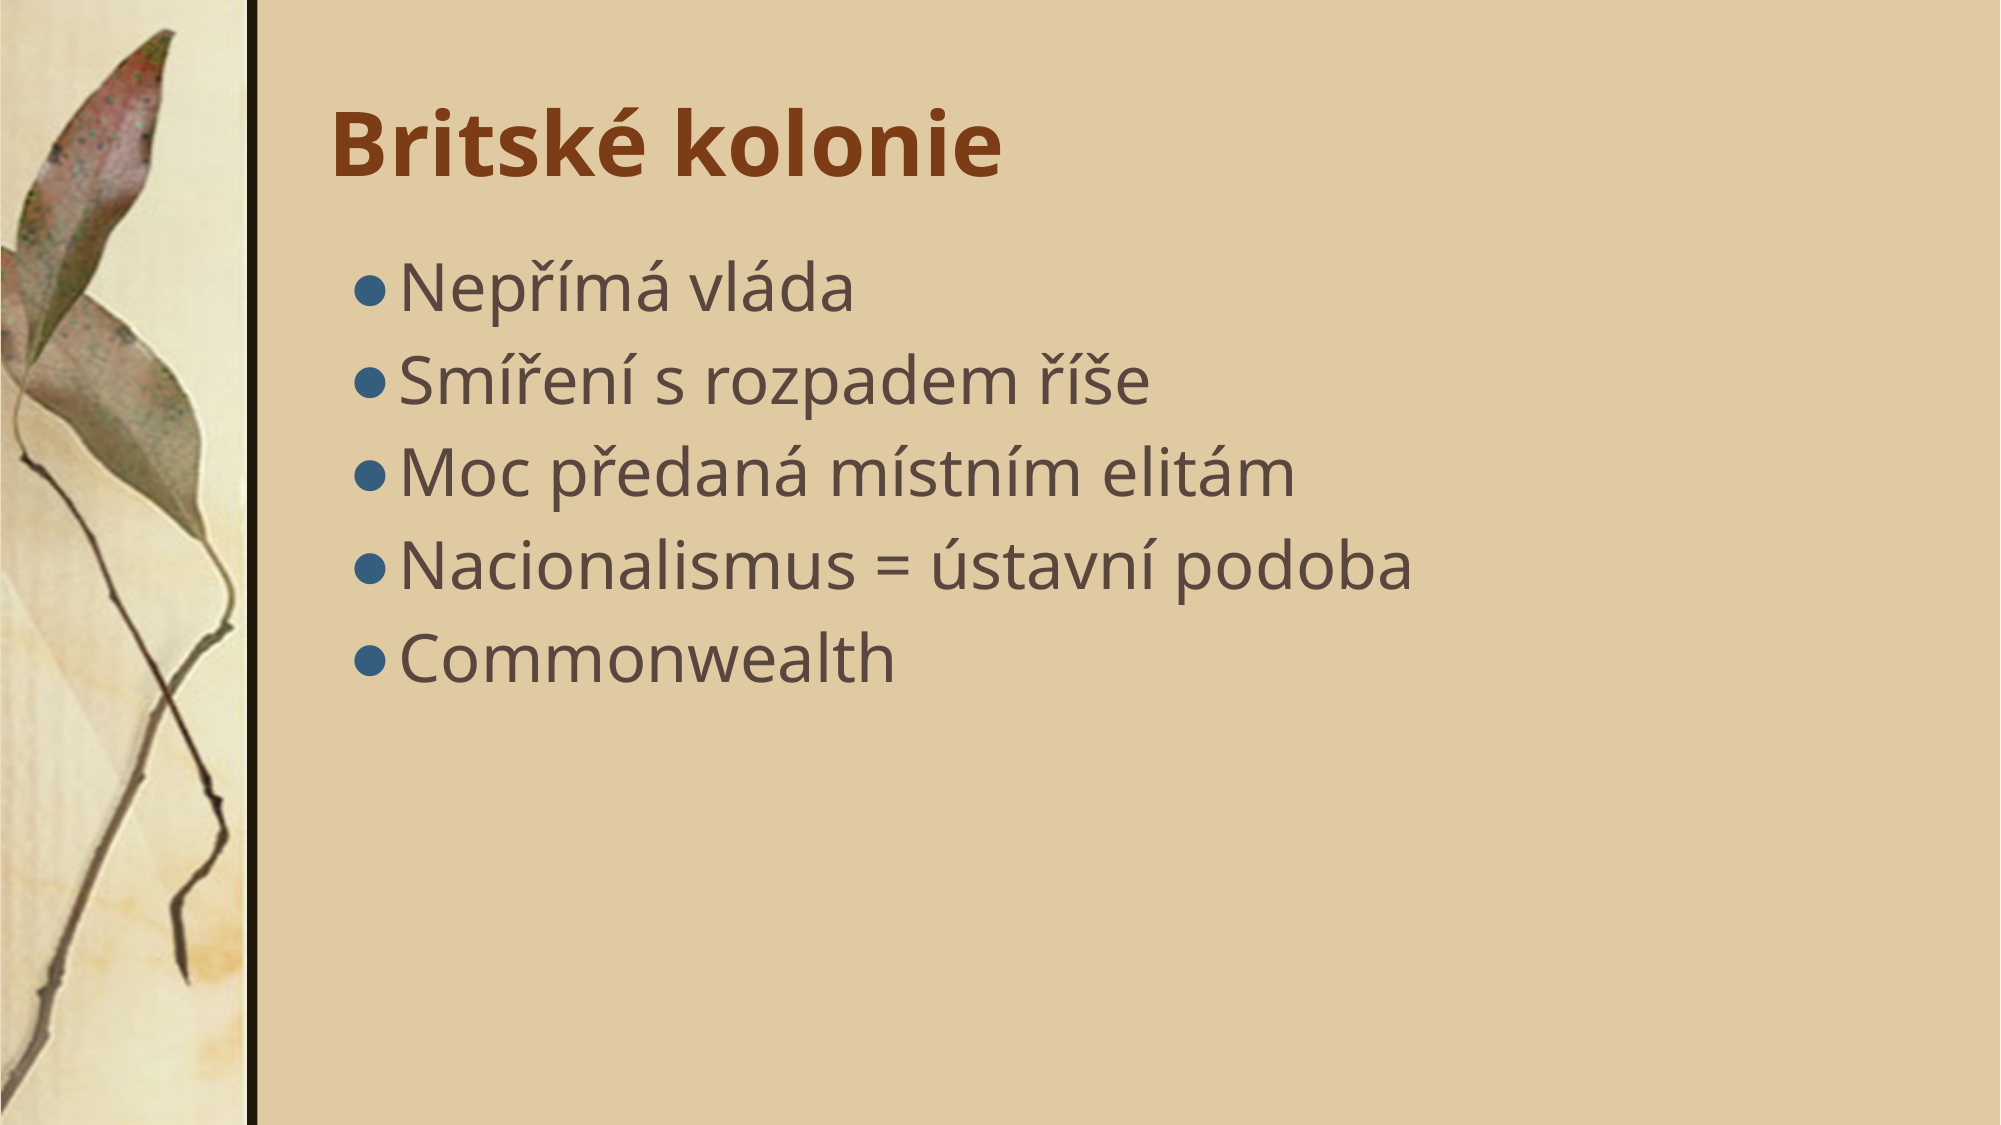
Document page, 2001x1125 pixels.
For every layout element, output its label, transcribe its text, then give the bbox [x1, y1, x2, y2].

title Britské kolonie [313, 45, 1954, 233]
picture [1, 0, 247, 1125]
list Nepřímá vláda Smíření s rozpadem říše Moc předaná místním elitám Nacionalismus = ústavní podoba Commonwealth [313, 237, 1954, 1025]
